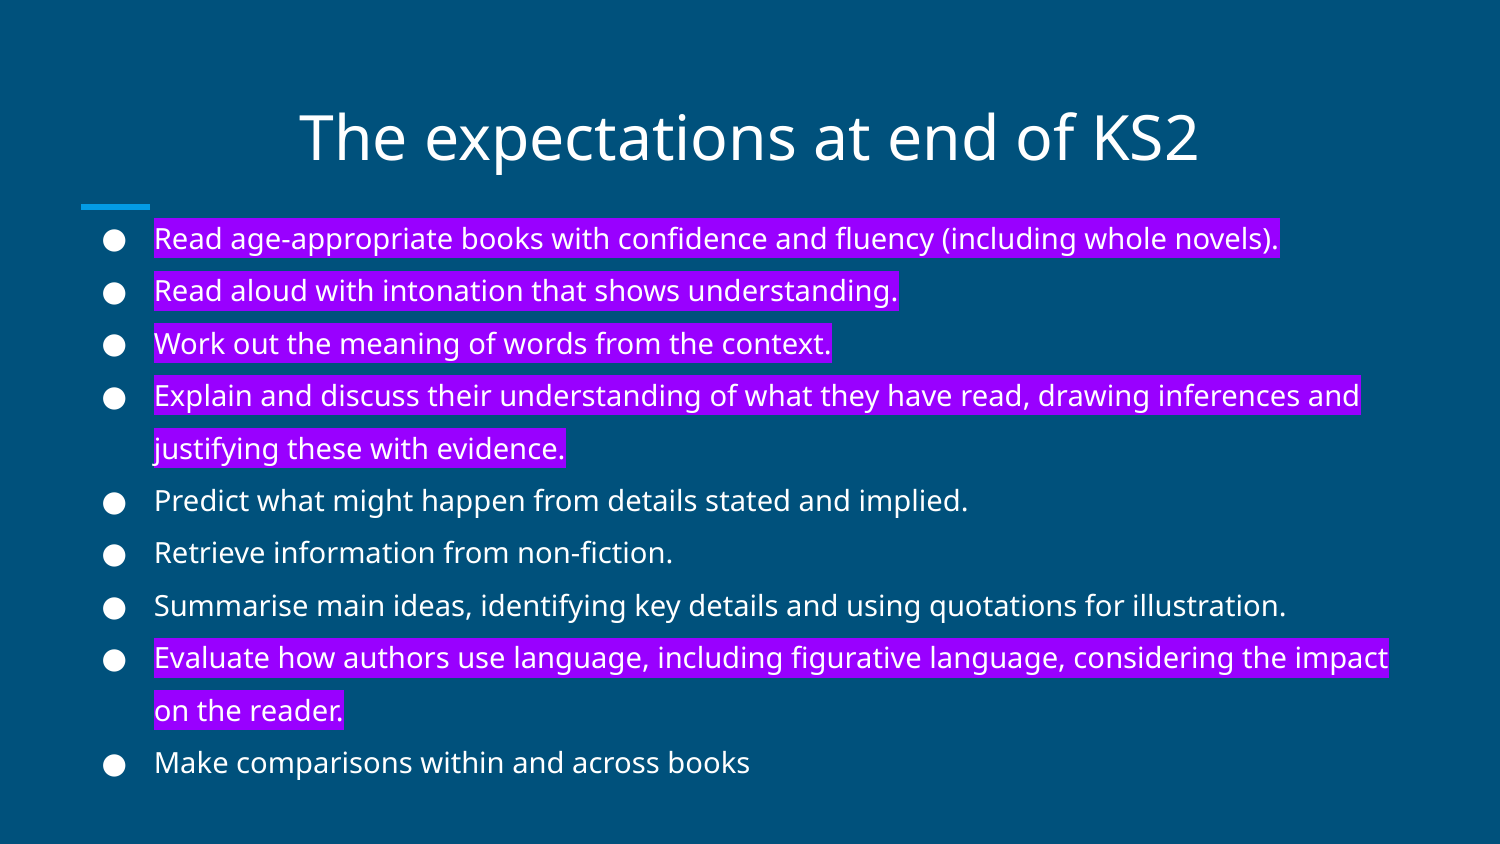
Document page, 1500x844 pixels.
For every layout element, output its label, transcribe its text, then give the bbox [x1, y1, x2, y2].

picture [536, 758, 544, 772]
picture [549, 758, 557, 773]
list Read age-appropriate books with confidence and fluency (including whole novels). Read aloud with intonation that shows understanding. Work out the meaning of words from the context. Explain and discuss their understanding of what they have read, drawing inferences and justifying these with evidence. Predict what might happen from details stated and implied. Retrieve information from non-fiction. Summarise main ideas, identifying key details and using quotations for illustration. Evaluate how authors use language, including figurative language, considering the impact on the reader. Make comparisons within and across books [63, 187, 1437, 693]
picture [318, 758, 326, 772]
picture [605, 758, 609, 772]
picture [185, 758, 193, 772]
picture [687, 758, 697, 771]
picture [620, 758, 629, 771]
picture [388, 758, 396, 772]
picture [157, 753, 162, 772]
picture [557, 751, 561, 772]
picture [452, 756, 460, 773]
picture [332, 758, 336, 772]
picture [709, 758, 718, 771]
picture [215, 759, 227, 773]
picture [738, 758, 747, 765]
picture [285, 758, 292, 772]
picture [401, 758, 410, 764]
picture [634, 758, 643, 764]
picture [256, 758, 265, 771]
picture [369, 758, 378, 771]
picture [675, 758, 683, 772]
picture [422, 758, 428, 772]
picture [724, 751, 734, 772]
picture [469, 758, 476, 772]
picture [155, 693, 343, 729]
picture [517, 758, 526, 772]
picture [648, 758, 657, 764]
picture [404, 764, 411, 772]
picture [435, 758, 442, 772]
picture [637, 764, 644, 772]
picture [238, 758, 248, 773]
picture [591, 758, 601, 772]
picture [696, 760, 701, 772]
picture [494, 758, 502, 772]
picture [182, 765, 187, 773]
picture [574, 765, 579, 773]
picture [302, 758, 311, 772]
picture [172, 753, 177, 772]
picture [577, 758, 585, 772]
picture [199, 751, 210, 772]
picture [275, 758, 283, 772]
picture [351, 758, 360, 766]
picture [430, 758, 435, 767]
picture [315, 765, 320, 773]
title The expectations at end of KS2 [63, 75, 1437, 187]
picture [651, 764, 658, 772]
